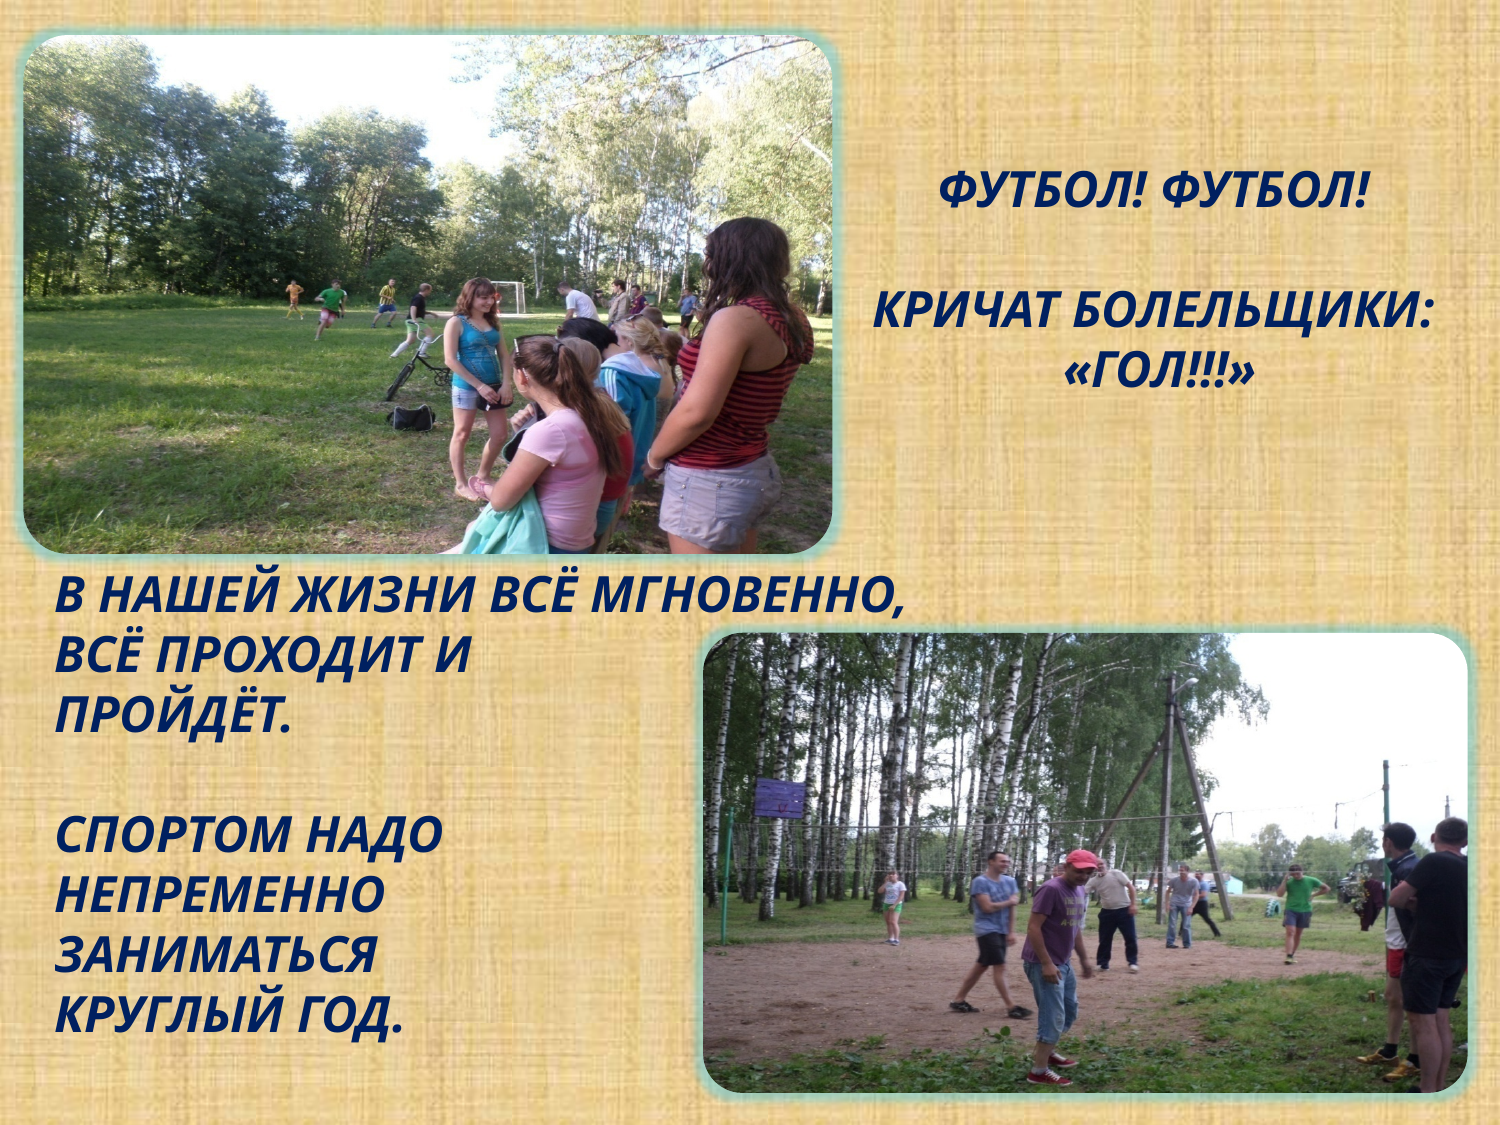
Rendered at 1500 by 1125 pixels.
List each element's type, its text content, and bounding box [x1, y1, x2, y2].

text_box В нашей жизни всё мгновенно, всё проходит и пройдёт. Спортом надо непременно Заниматься круглый год. [46, 527, 1008, 1043]
picture [0, 0, 1500, 1125]
text_box Футбол! Футбол! Кричат болельщики: «Гол!!!» [875, 81, 1465, 457]
